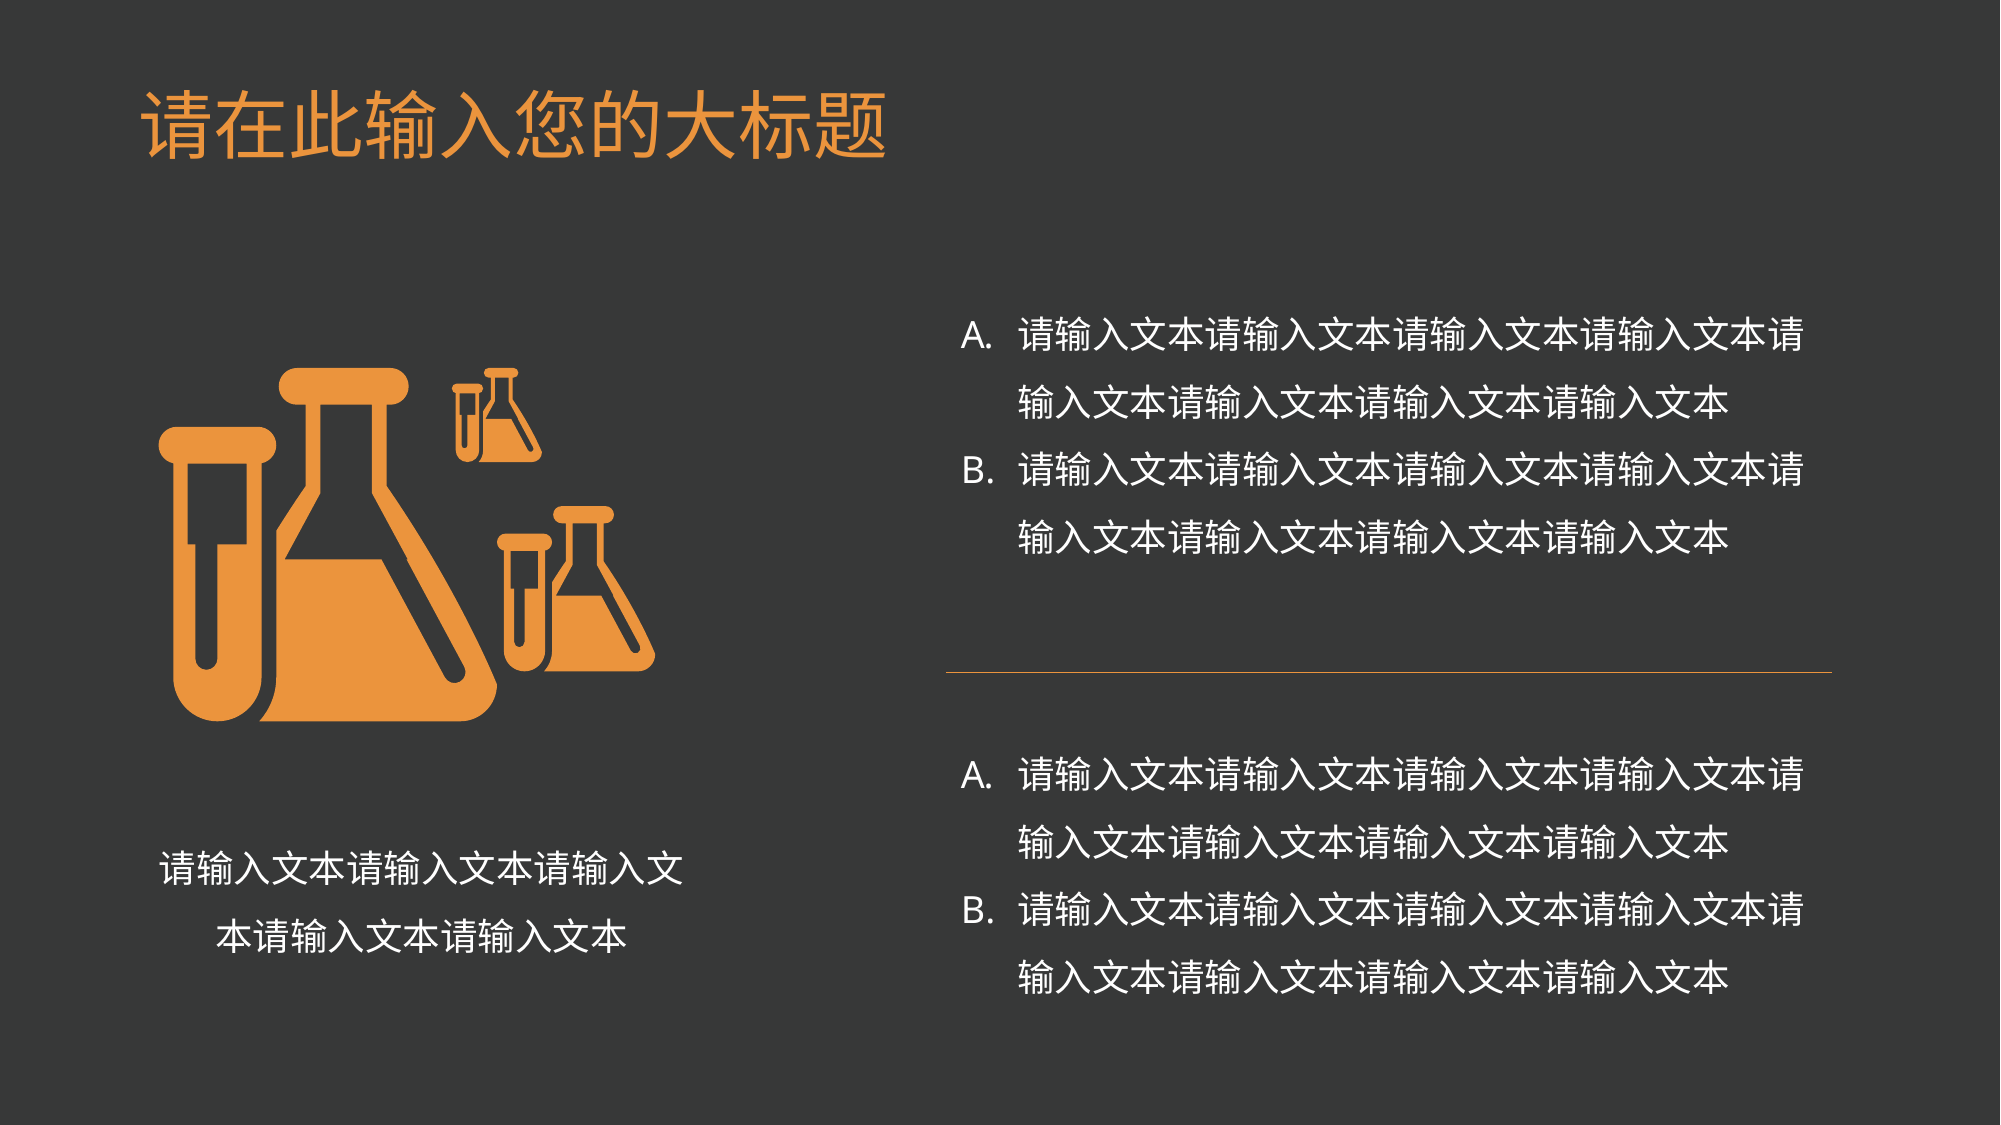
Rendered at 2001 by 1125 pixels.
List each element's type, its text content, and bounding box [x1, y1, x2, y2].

text_box [451, 383, 484, 463]
text_box 请输入文本请输入文本请输入文本请输入文本请输入文本请输入文本请输入文本请输入文本 请输入文本请输入文本请输入文本请输入文本请输入文本请输入文本请输入文本请输入文本 [945, 281, 1827, 624]
text_box [158, 426, 277, 722]
text_box [259, 367, 497, 722]
text_box [497, 533, 553, 672]
text_box [478, 367, 542, 463]
title 请在此输入您的大标题 [123, 59, 1876, 200]
text_box 请输入文本请输入文本请输入文本请输入文本请输入文本 [138, 802, 704, 978]
text_box 请输入文本请输入文本请输入文本请输入文本请输入文本请输入文本请输入文本请输入文本 请输入文本请输入文本请输入文本请输入文本请输入文本请输入文本请输入文本请输入文本 [945, 720, 1827, 1064]
text_box [544, 506, 656, 672]
